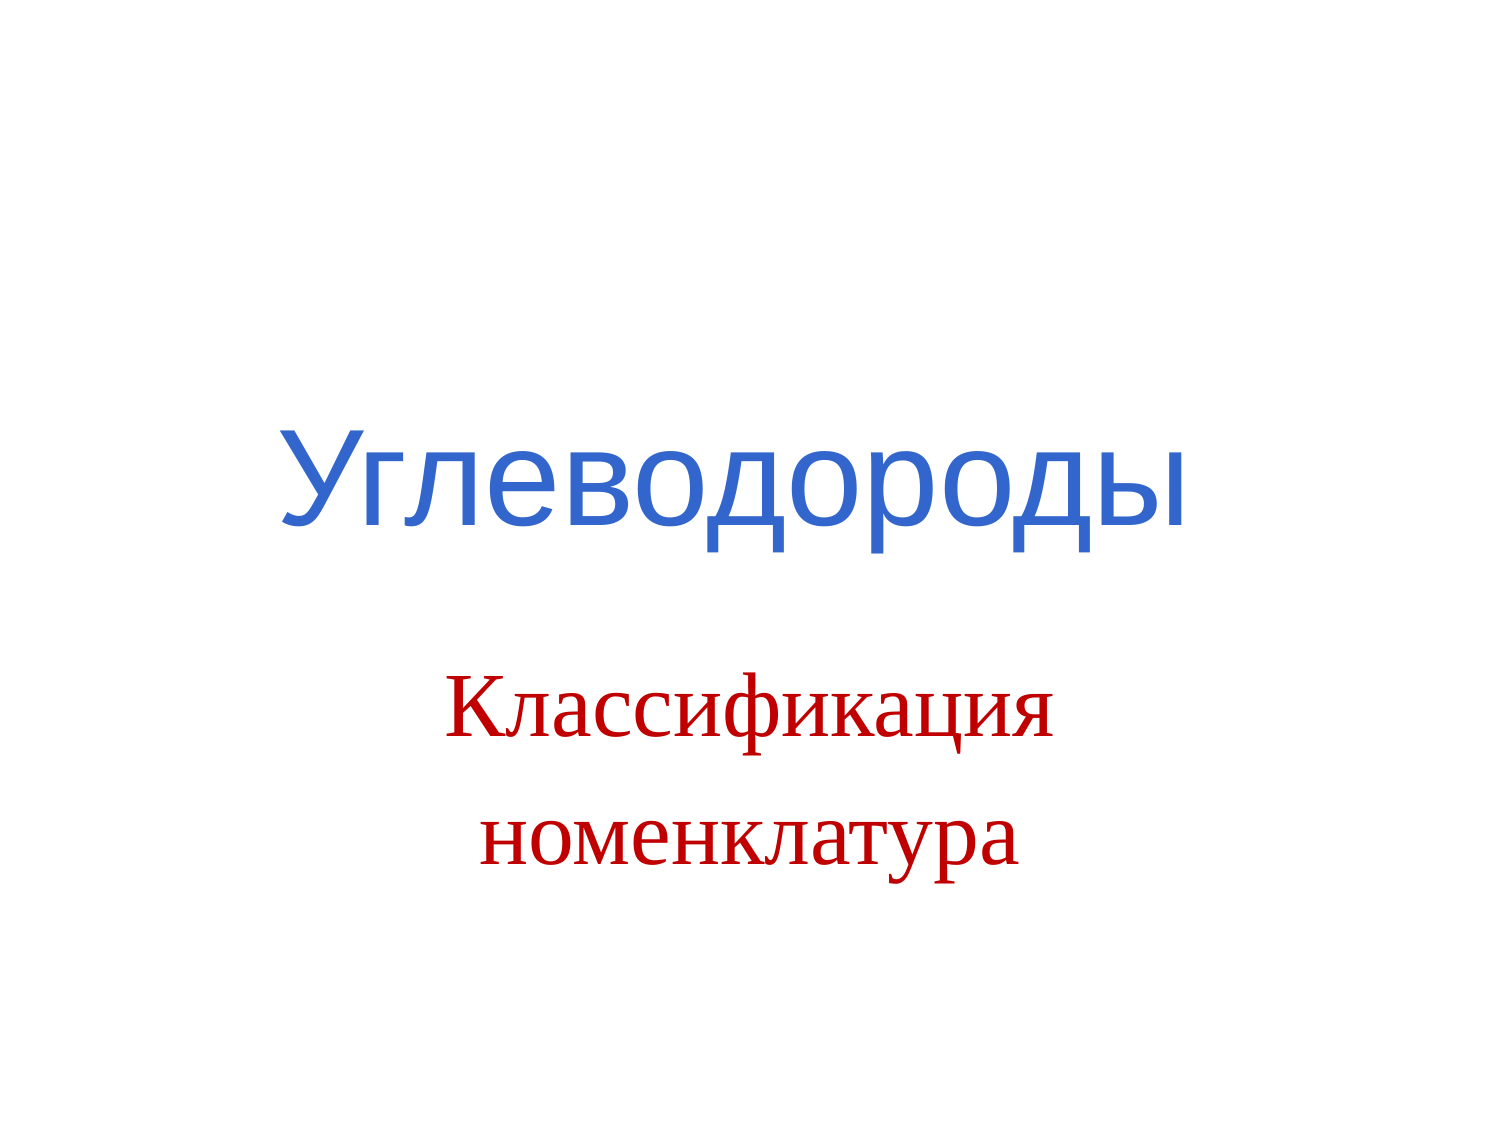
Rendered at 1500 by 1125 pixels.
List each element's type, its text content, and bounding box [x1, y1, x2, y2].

subtitle Классификация номенклатура [225, 637, 1275, 925]
title Углеводороды [112, 349, 1388, 591]
